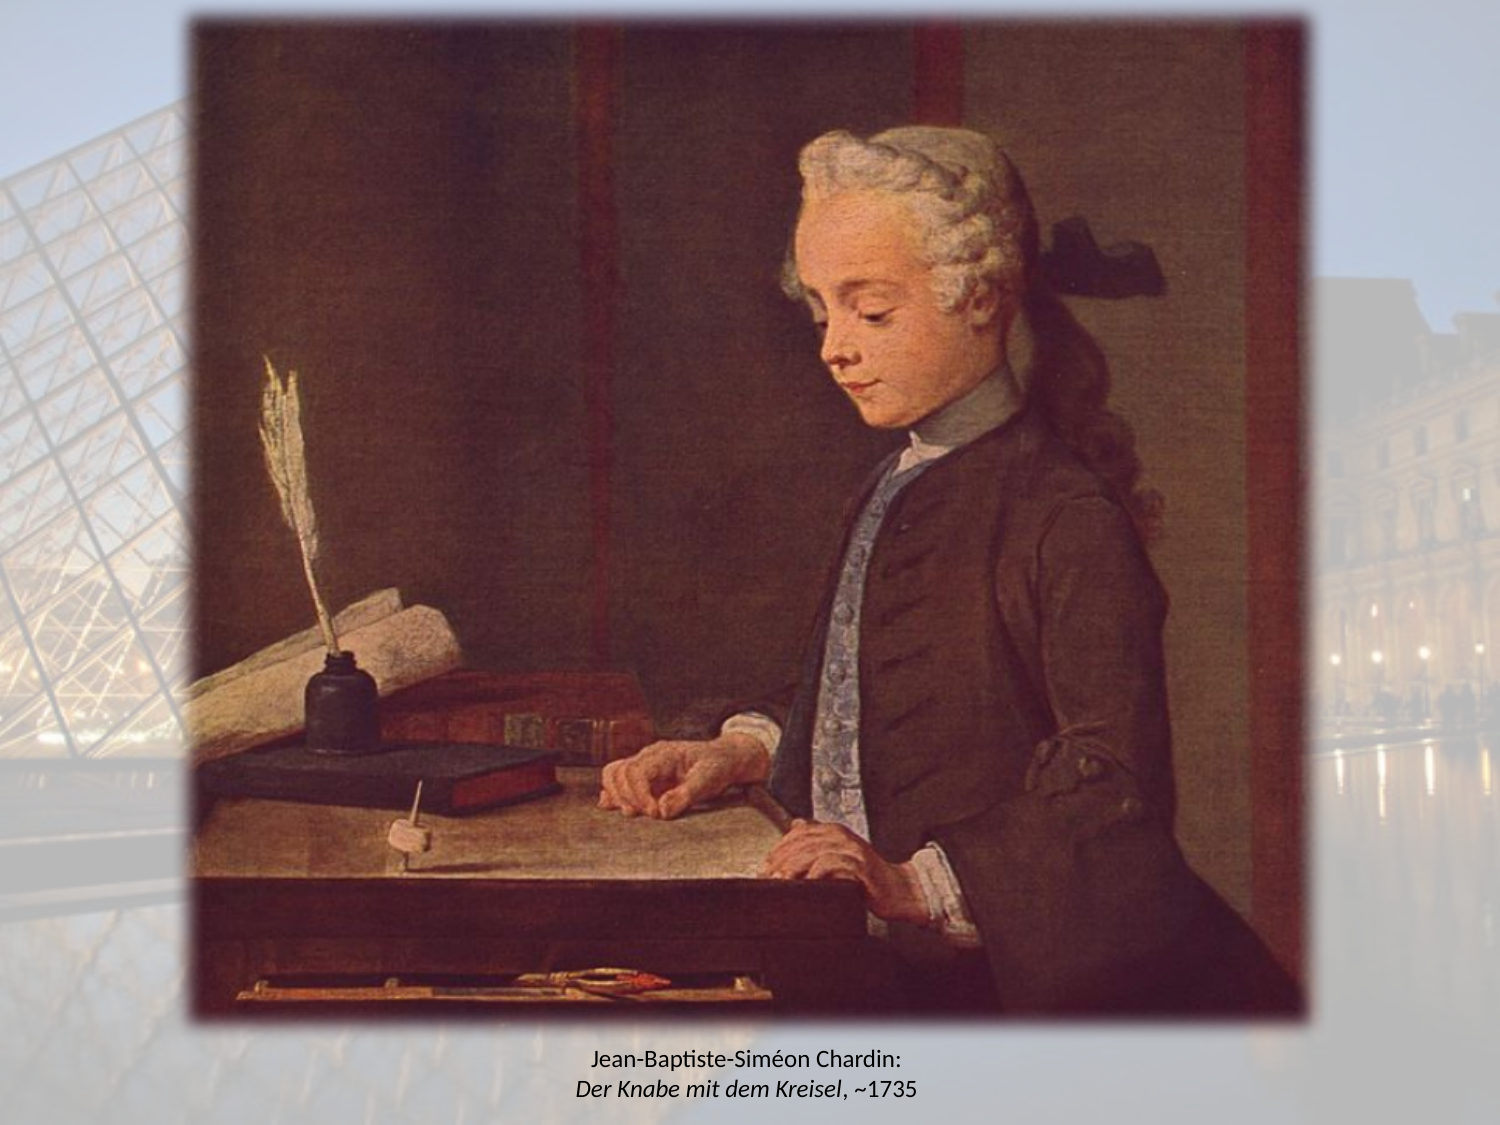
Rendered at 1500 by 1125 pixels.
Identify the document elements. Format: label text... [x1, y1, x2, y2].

picture [170, 0, 1328, 1042]
text_box Jean-Baptiste-Siméon Chardin: Der Knabe mit dem Kreisel, ~1735 [194, 1050, 1299, 1110]
